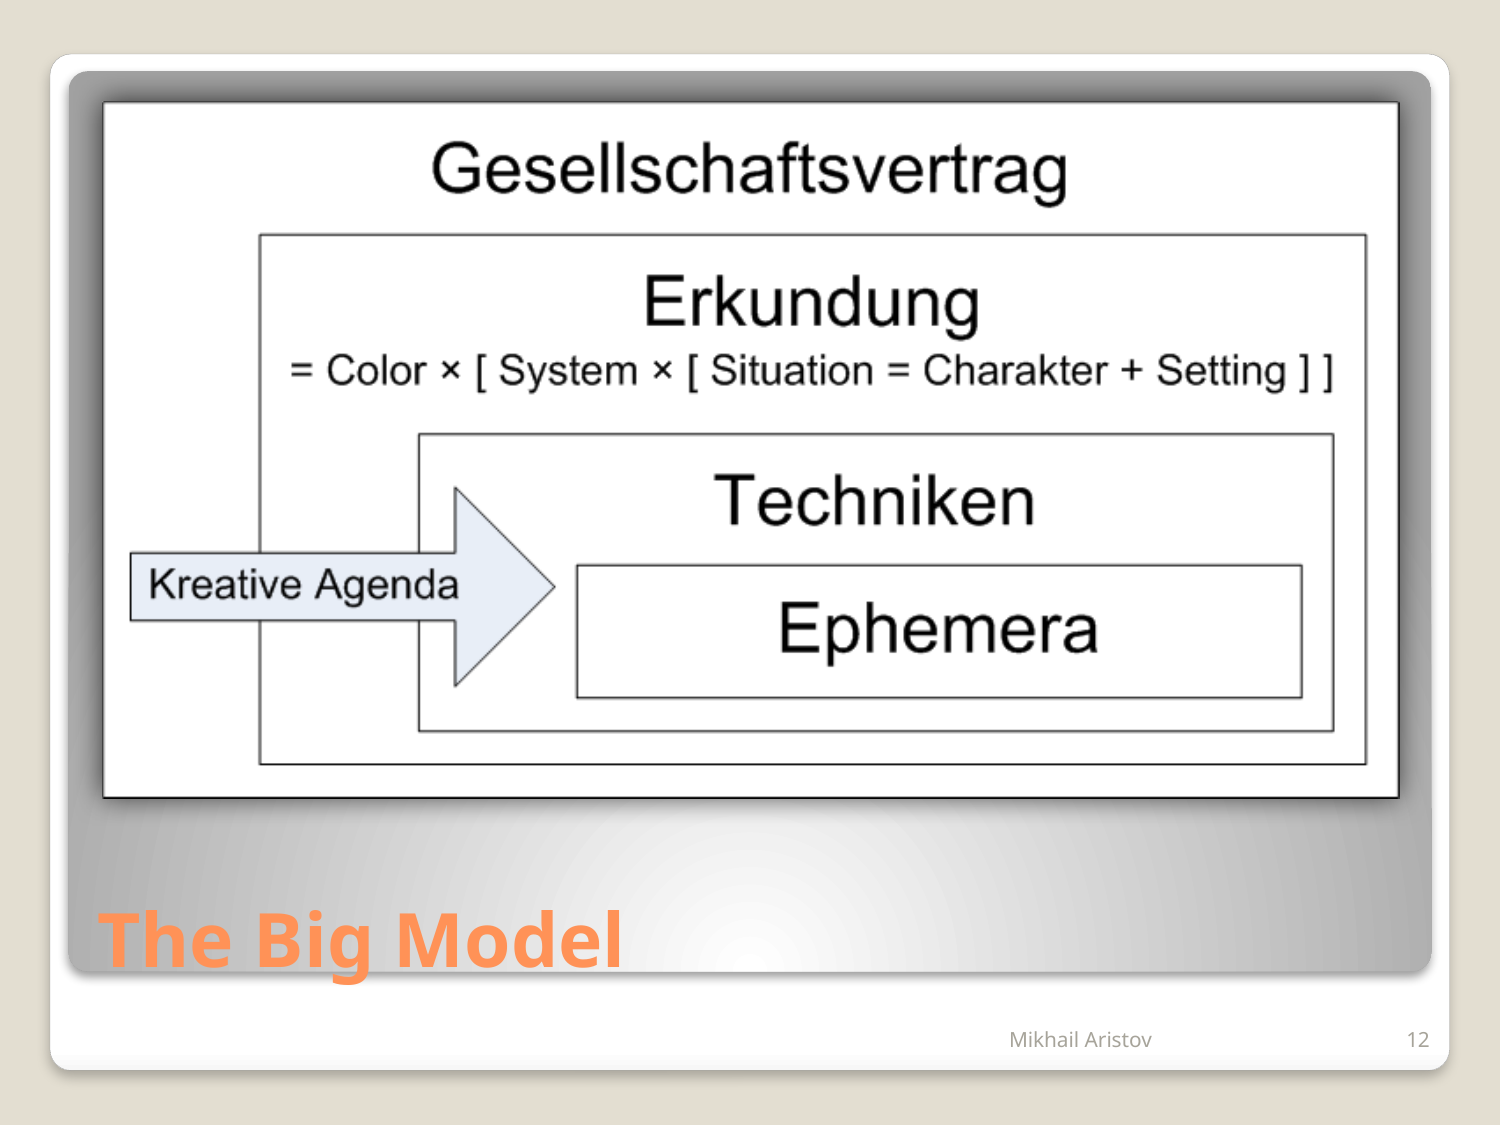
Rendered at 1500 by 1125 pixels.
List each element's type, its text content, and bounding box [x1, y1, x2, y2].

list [102, 100, 1400, 799]
slide_number 12 [1369, 1002, 1445, 1063]
title The Big Model [82, 817, 1425, 990]
footer Mikhail Aristov [994, 1002, 1369, 1063]
